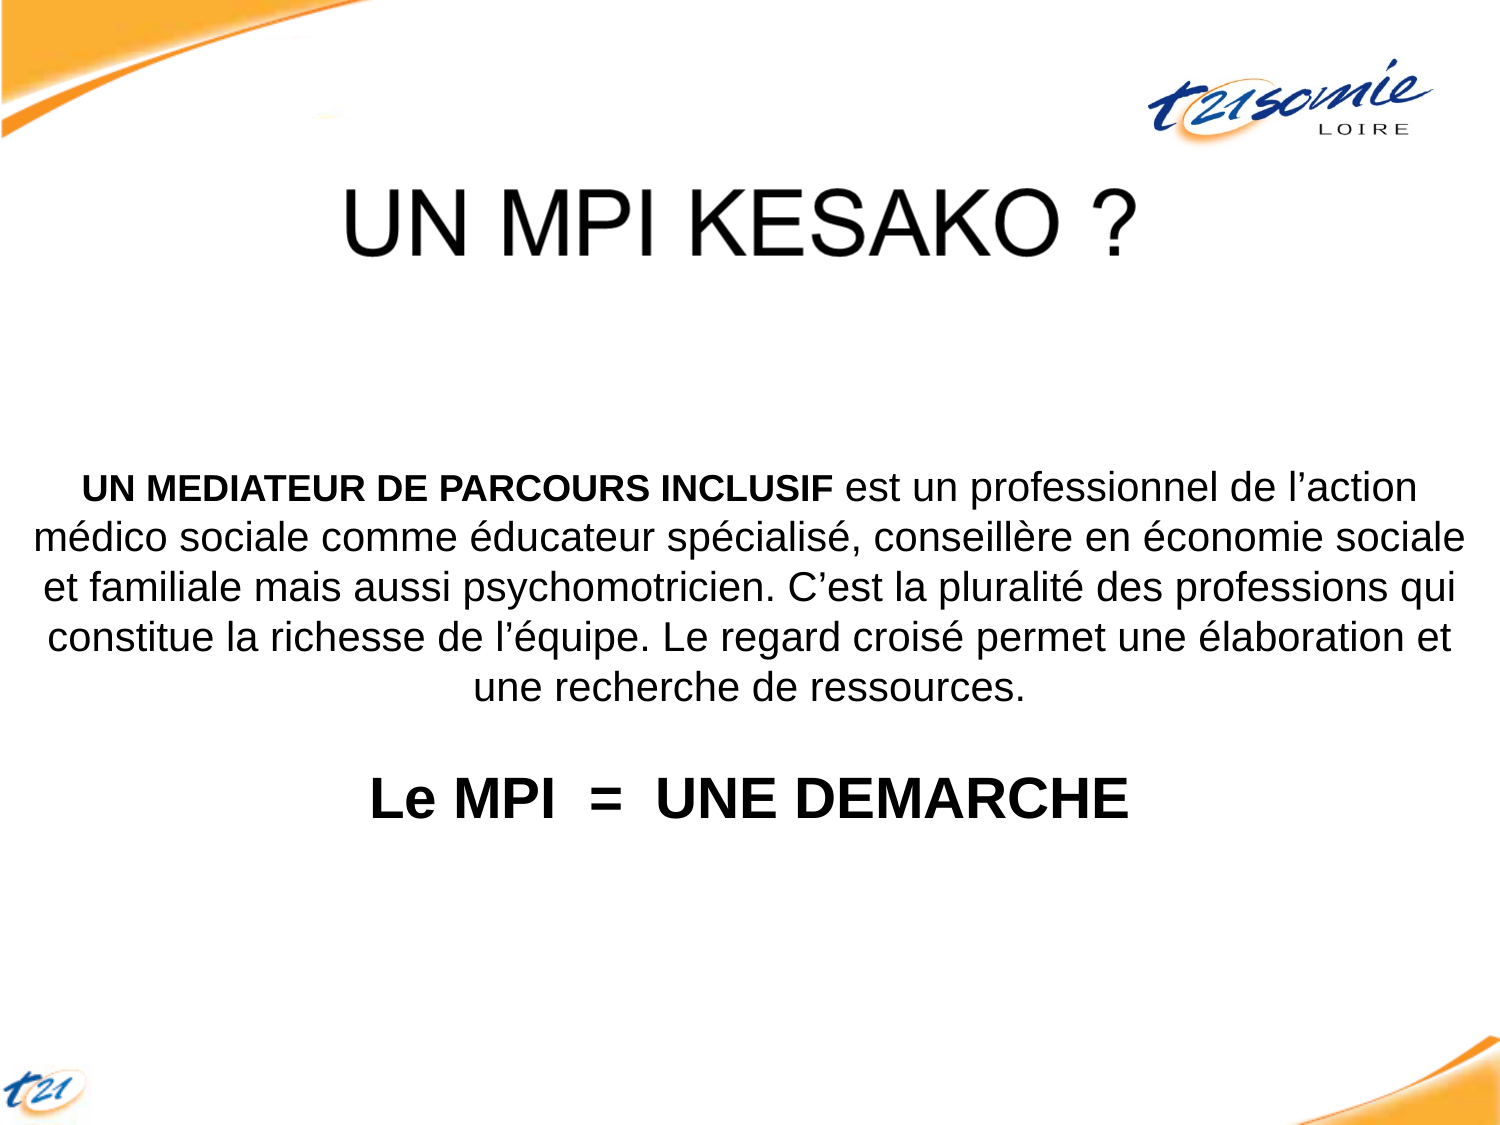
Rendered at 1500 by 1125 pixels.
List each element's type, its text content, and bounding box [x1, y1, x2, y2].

picture [0, 1062, 93, 1125]
text_box UN MEDIATEUR DE PARCOURS INCLUSIF est un professionnel de l’action médico sociale comme éducateur spécialisé, conseillère en économie sociale et familiale mais aussi psychomotricien. C’est la pluralité des professions qui constitue la richesse de l’équipe. Le regard croisé permet une élaboration et une recherche de ressources. Le MPI = UNE DEMARCHE [17, 255, 1483, 1035]
picture [0, 0, 1500, 331]
picture [1239, 1009, 1500, 1125]
